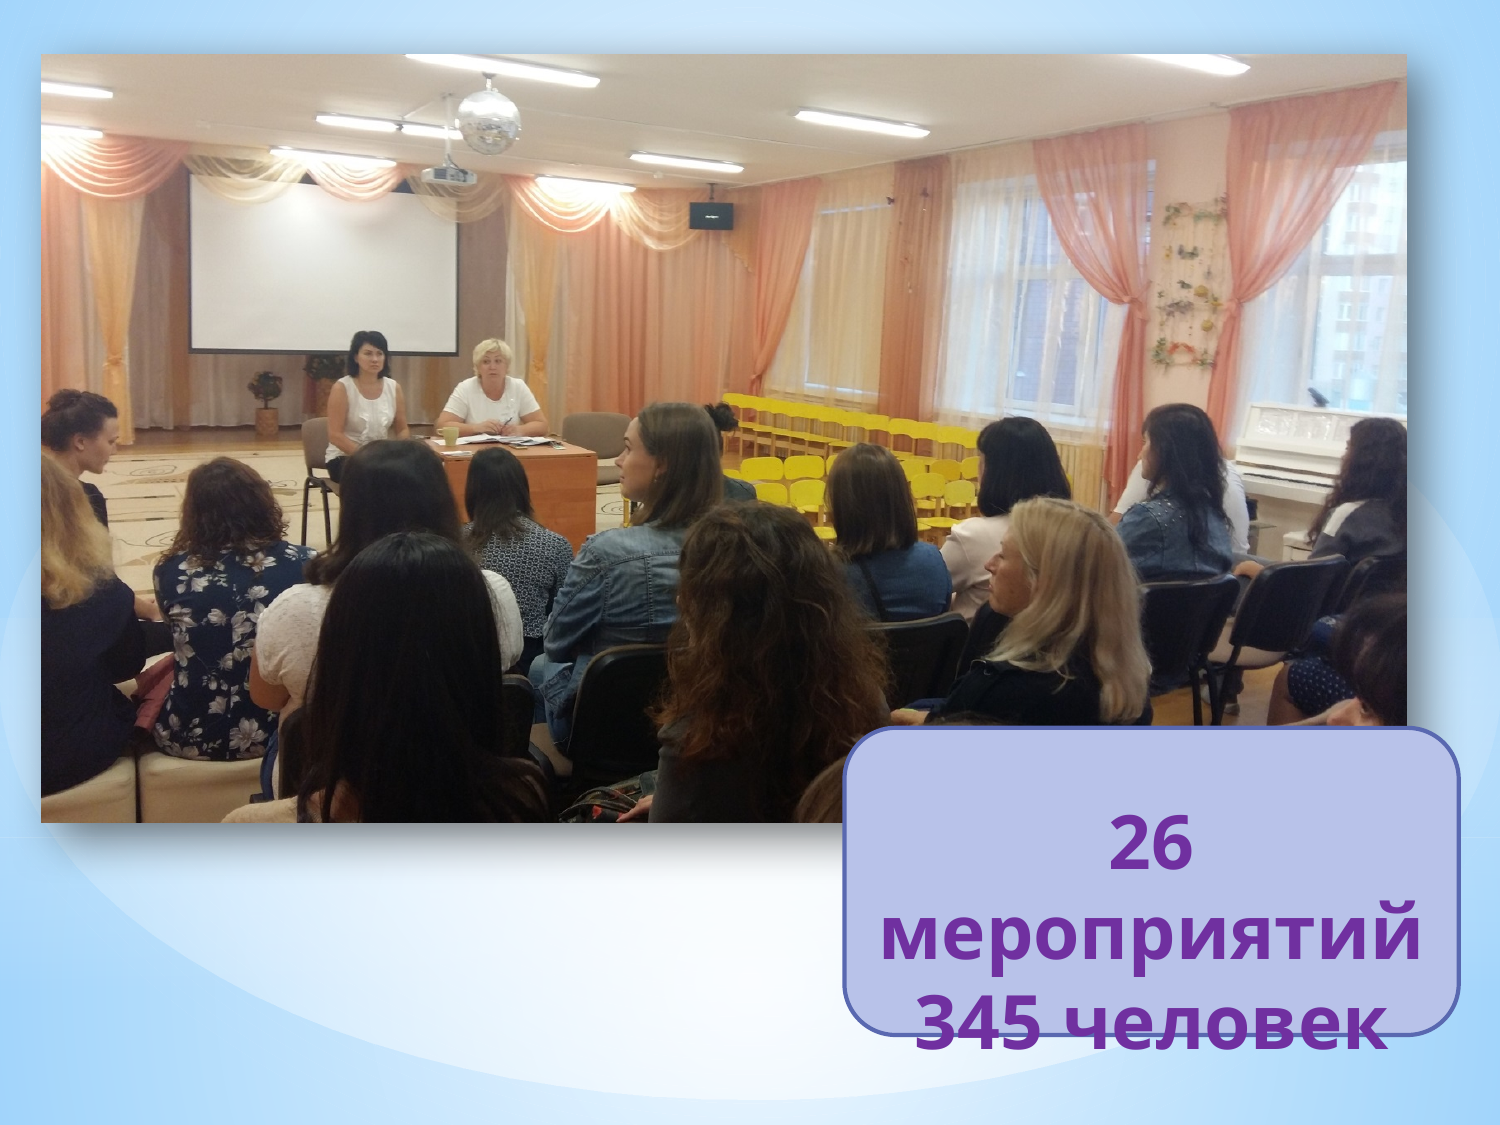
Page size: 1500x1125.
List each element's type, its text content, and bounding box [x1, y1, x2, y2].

text_box [1411, 726, 1461, 786]
picture [40, 54, 1407, 823]
text_box 26 мероприятий 345 человек [832, 786, 1471, 1117]
